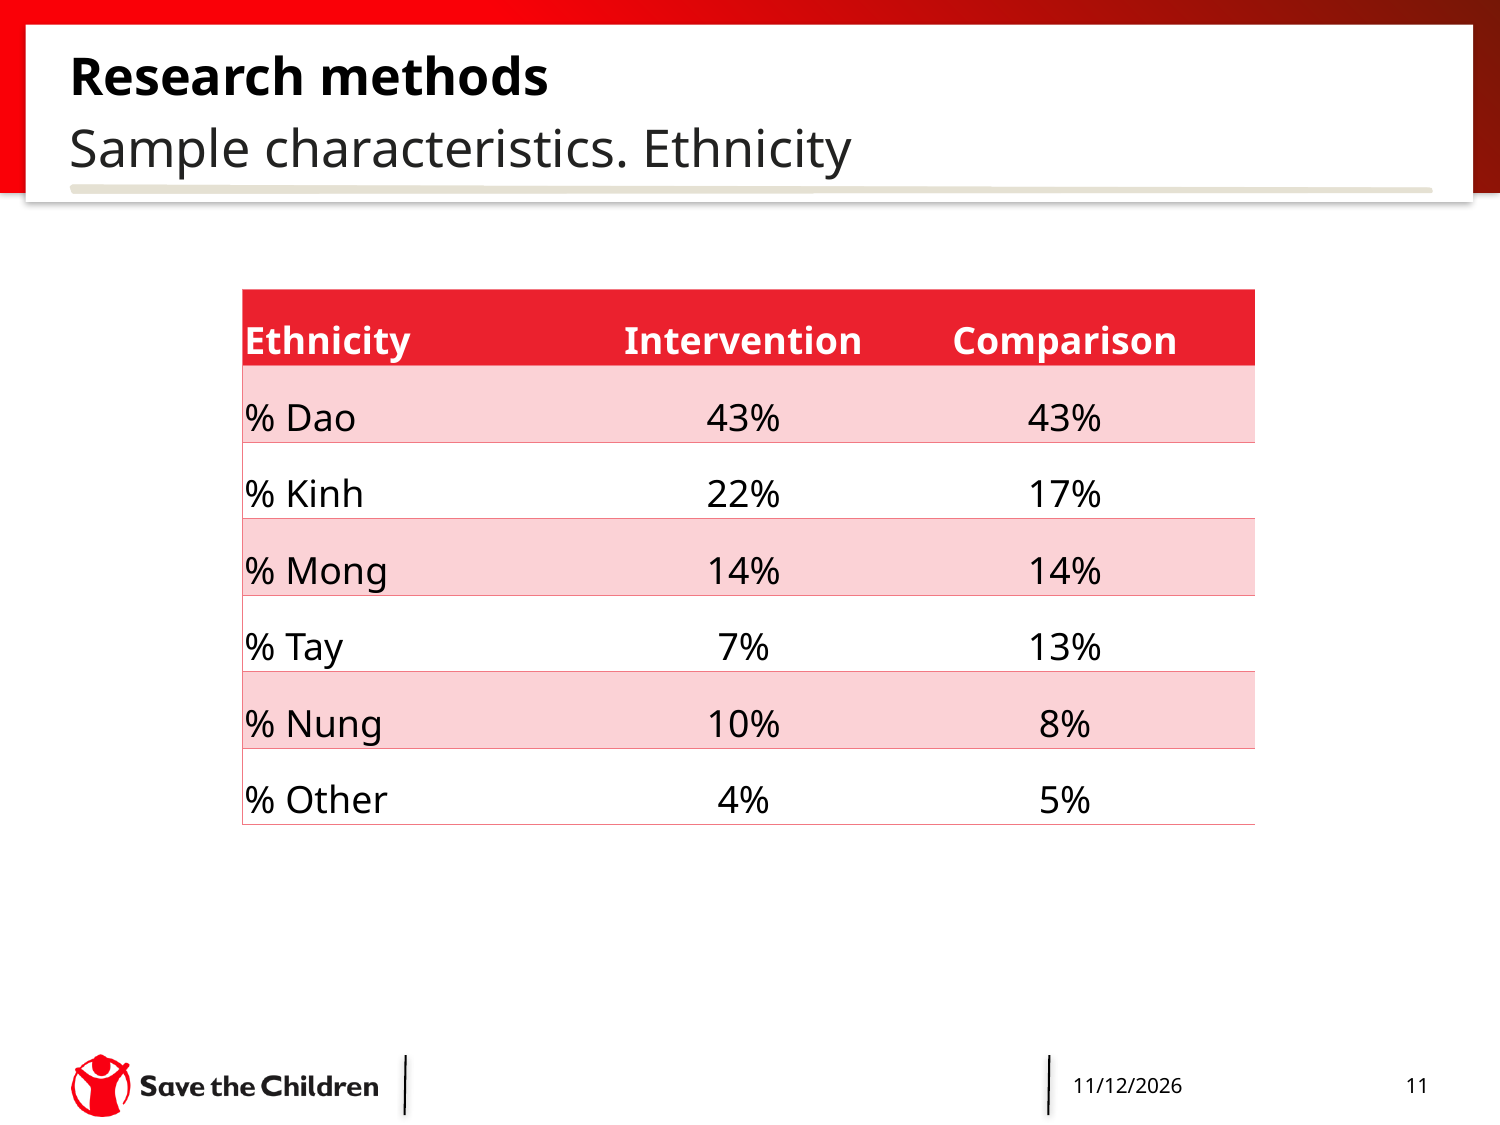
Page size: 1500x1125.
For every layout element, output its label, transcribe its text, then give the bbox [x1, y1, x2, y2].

table_cell 43% [613, 366, 875, 442]
table_header Comparison [875, 290, 1255, 365]
table_header Ethnicity [243, 290, 613, 365]
table_cell 13% [875, 596, 1255, 671]
table_cell % Tay [243, 596, 613, 671]
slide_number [1057, 1056, 1317, 1117]
table_cell % Nung [243, 672, 613, 748]
table_cell % Kinh [243, 443, 613, 518]
slide_number 11 [1317, 1056, 1445, 1117]
table_cell % Other [243, 749, 613, 824]
table_cell 8% [875, 672, 1255, 748]
picture [69, 184, 1433, 194]
table_cell % Dao [243, 366, 613, 442]
table_header Intervention [613, 290, 875, 365]
table_cell 7% [613, 596, 875, 671]
table_cell % Mong [243, 519, 613, 595]
list Sample characteristics. Ethnicity [69, 115, 1429, 176]
table_cell 4% [613, 749, 875, 824]
table_cell 5% [875, 749, 1255, 824]
table_cell 14% [613, 519, 875, 595]
table_cell 14% [875, 519, 1255, 595]
table_cell 17% [875, 443, 1255, 518]
picture [71, 1054, 378, 1117]
title Research methods [69, 33, 1429, 115]
table_cell 10% [613, 672, 875, 748]
table_cell 22% [613, 443, 875, 518]
table_cell 43% [875, 366, 1255, 442]
